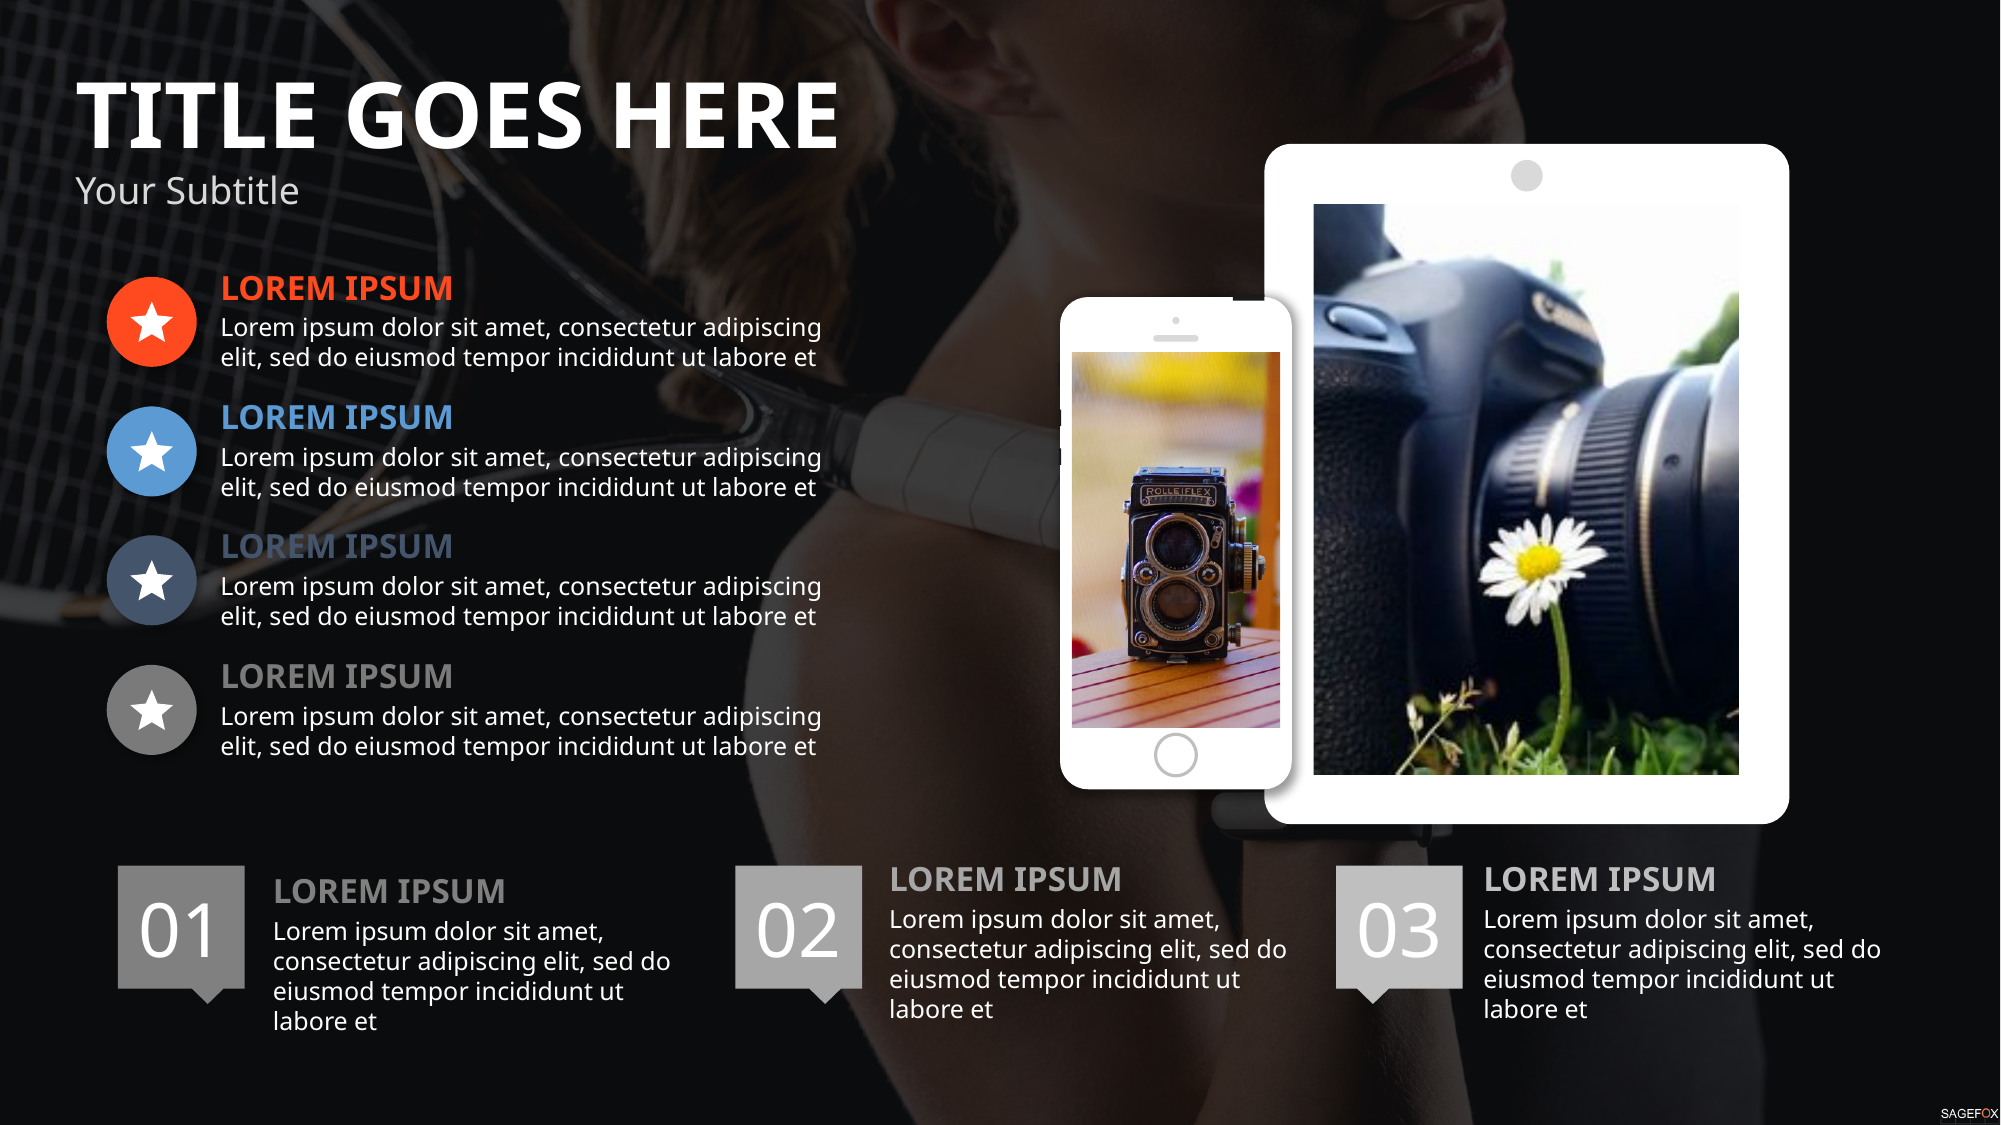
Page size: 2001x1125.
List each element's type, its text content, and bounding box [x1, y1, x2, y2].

text_box LOREM IPSUM Lorem ipsum dolor sit amet, consectetur adipiscing elit, sed do eiusmod tempor incididunt ut labore et [210, 391, 845, 507]
text_box LOREM IPSUM Lorem ipsum dolor sit amet, consectetur adipiscing elit, sed do eiusmod tempor incididunt ut labore et [879, 853, 1319, 1029]
text_box LOREM IPSUM Lorem ipsum dolor sit amet, consectetur adipiscing elit, sed do eiusmod tempor incididunt ut labore et [262, 865, 703, 1041]
text_box 02 [734, 864, 864, 1006]
text_box 03 [1334, 864, 1464, 1006]
text_box LOREM IPSUM Lorem ipsum dolor sit amet, consectetur adipiscing elit, sed do eiusmod tempor incididunt ut labore et [210, 262, 845, 377]
picture [1940, 0, 2001, 1125]
picture [1071, 352, 1281, 728]
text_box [106, 406, 197, 497]
text_box 01 [116, 864, 246, 1006]
picture [1313, 204, 1739, 775]
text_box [106, 276, 197, 367]
text_box LOREM IPSUM Lorem ipsum dolor sit amet, consectetur adipiscing elit, sed do eiusmod tempor incididunt ut labore et [210, 520, 845, 636]
text_box TITLE GOES HERE Your Subtitle [60, 49, 1036, 220]
text_box LOREM IPSUM Lorem ipsum dolor sit amet, consectetur adipiscing elit, sed do eiusmod tempor incididunt ut labore et [1473, 853, 1913, 1029]
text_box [106, 664, 197, 755]
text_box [1264, 143, 1790, 825]
text_box LOREM IPSUM Lorem ipsum dolor sit amet, consectetur adipiscing elit, sed do eiusmod tempor incididunt ut labore et [210, 650, 845, 765]
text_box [1057, 294, 1292, 790]
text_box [106, 535, 197, 626]
